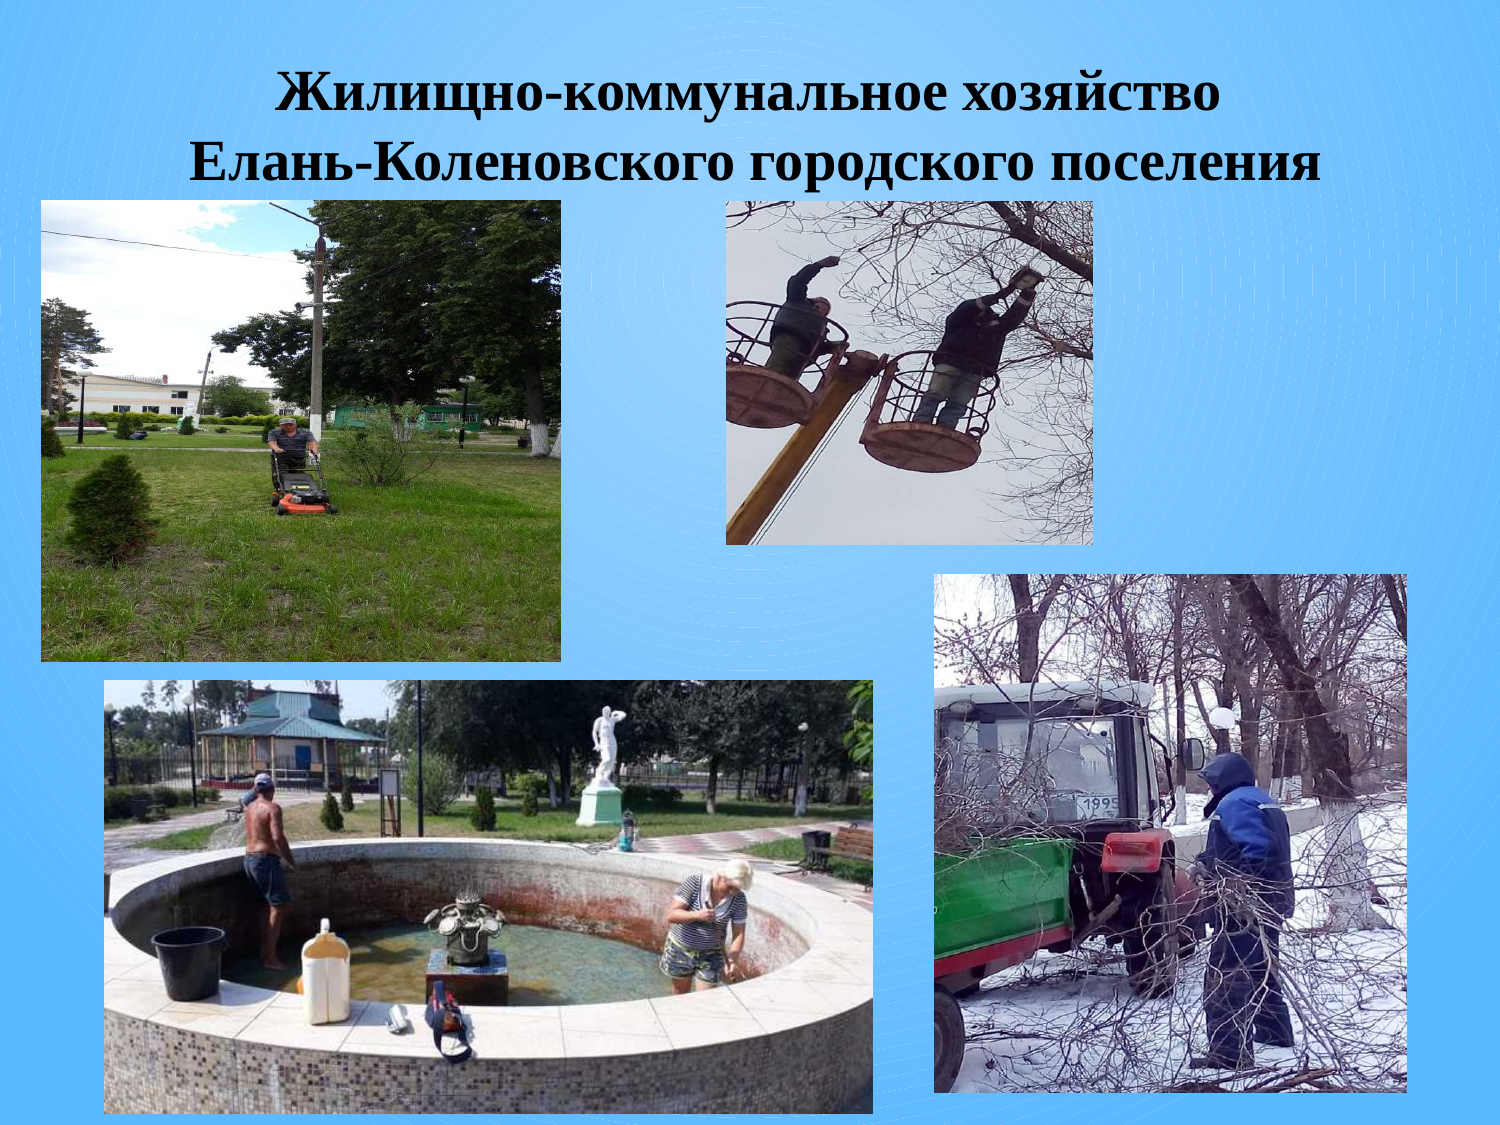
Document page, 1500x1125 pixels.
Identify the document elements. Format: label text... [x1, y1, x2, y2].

picture [726, 201, 1093, 545]
picture [934, 574, 1407, 1093]
picture [104, 680, 873, 1114]
picture [41, 200, 562, 663]
text_box Жилищно-коммунальное хозяйство Елань-Коленовского городского поселения [105, 0, 1407, 200]
